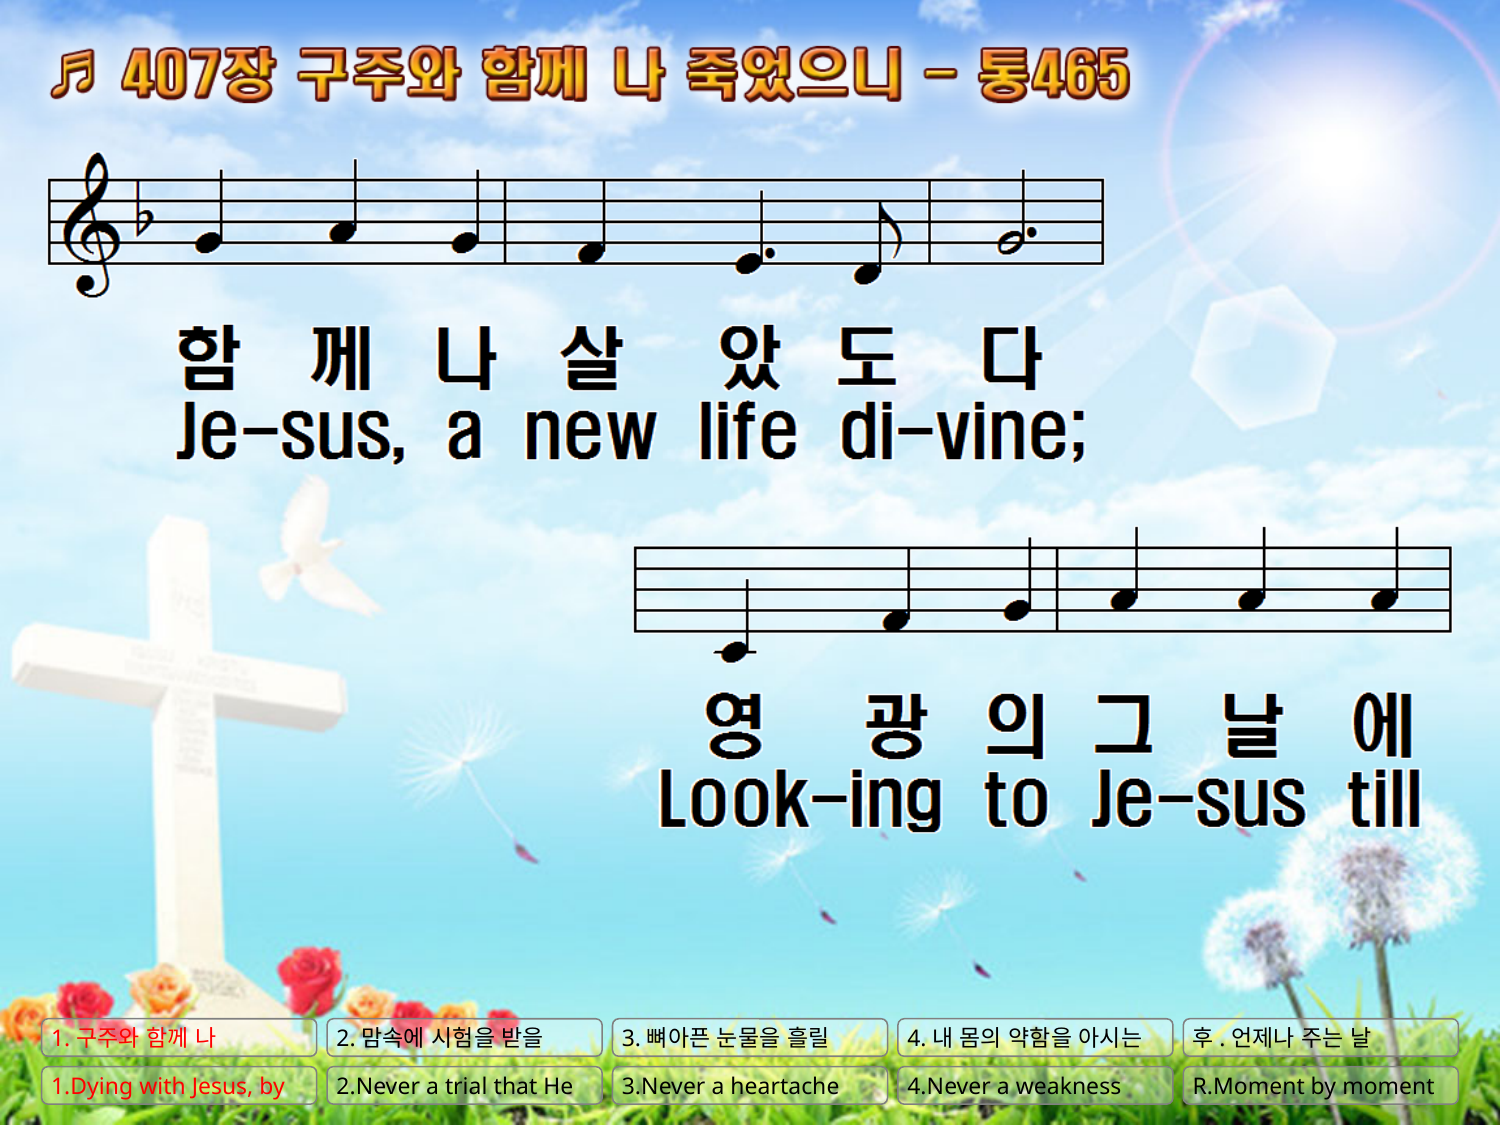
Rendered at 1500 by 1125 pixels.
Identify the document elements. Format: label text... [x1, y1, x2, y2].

picture [0, 0, 1500, 1125]
text_box R.Moment by moment [1183, 1066, 1459, 1105]
text_box 3.뼈아픈 눈물을 흘릴 [612, 1018, 888, 1057]
text_box 1.구주와 함께 나 [41, 1018, 317, 1057]
text_box 4.Never a weakness [897, 1066, 1173, 1105]
text_box 4.내 몸의 약함을 아시는 [897, 1018, 1173, 1057]
text_box 2.맘속에 시험을 받을 [327, 1018, 603, 1057]
text_box 1.Dying with Jesus, by [41, 1066, 317, 1105]
text_box 후.언제나 주는 날 [1183, 1018, 1459, 1057]
text_box 3.Never a heartache [612, 1066, 888, 1105]
text_box 2.Never a trial that He [327, 1066, 603, 1105]
